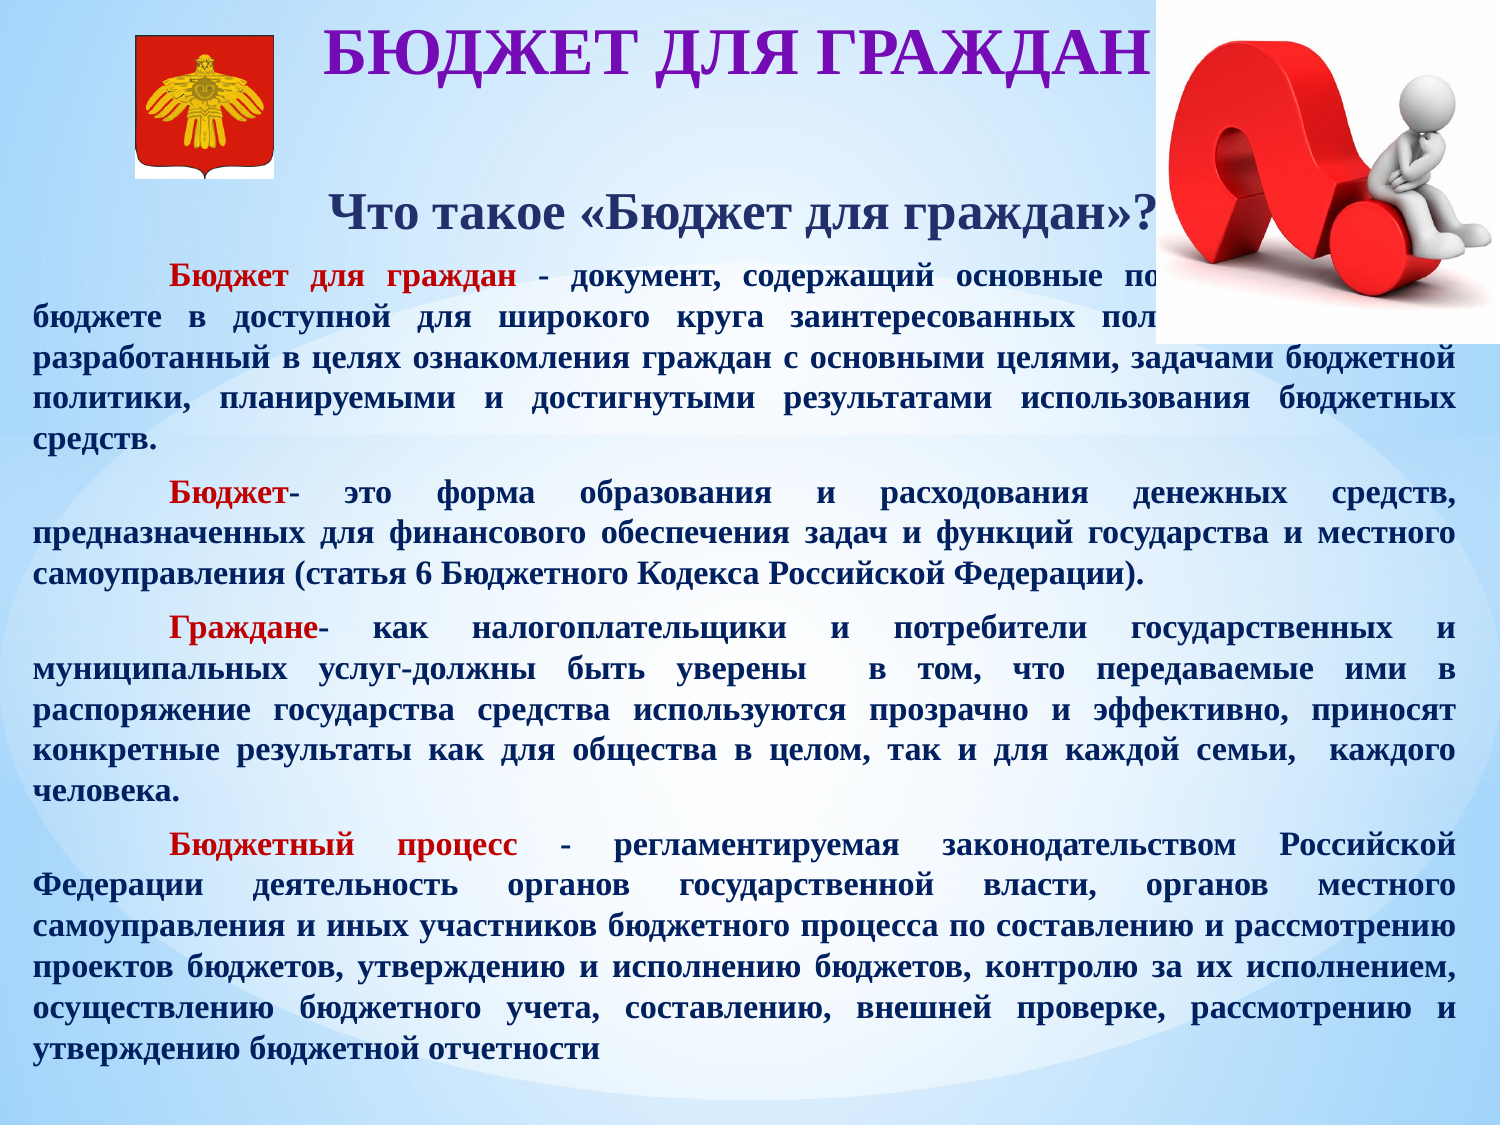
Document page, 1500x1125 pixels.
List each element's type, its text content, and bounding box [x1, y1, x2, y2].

subtitle Что такое «Бюджет для граждан»? Бюджет для граждан - документ, содержащий основные положения закона о бюджете в доступной для широкого круга заинтересованных пользователей форме, разработанный в целях ознакомления граждан с основными целями, задачами бюджетной политики, планируемыми и достигнутыми результатами использования бюджетных средств. Бюджет- это форма образования и расходования денежных средств, предназначенных для финансового обеспечения задач и функций государства и местного самоуправления (статья 6 Бюджетного Кодекса Российской Федерации). Граждане- как налогоплательщики и потребители государственных и муниципальных услуг-должны быть уверены в том, что передаваемые ими в распоряжение государства средства используются прозрачно и эффективно, приносят конкретные результаты как для общества в целом, так и для каждой семьи, каждого человека. Бюджетный процесс - регламентируемая законодательством Российской Федерации деятельность органов государственной власти, органов местного самоуправления и иных участников бюджетного процесса по составлению и рассмотрению проектов бюджетов, утверждению и исполнению бюджетов, контролю за их исполнением, осуществлению бюджетного учета, составлению, внешней проверке, рассмотрению и утверждению бюджетной отчетности [17, 168, 1471, 1083]
title БЮДЖЕТ ДЛЯ ГРАЖДАН [134, 0, 1153, 185]
picture [1156, 0, 1500, 344]
picture [135, 35, 274, 179]
